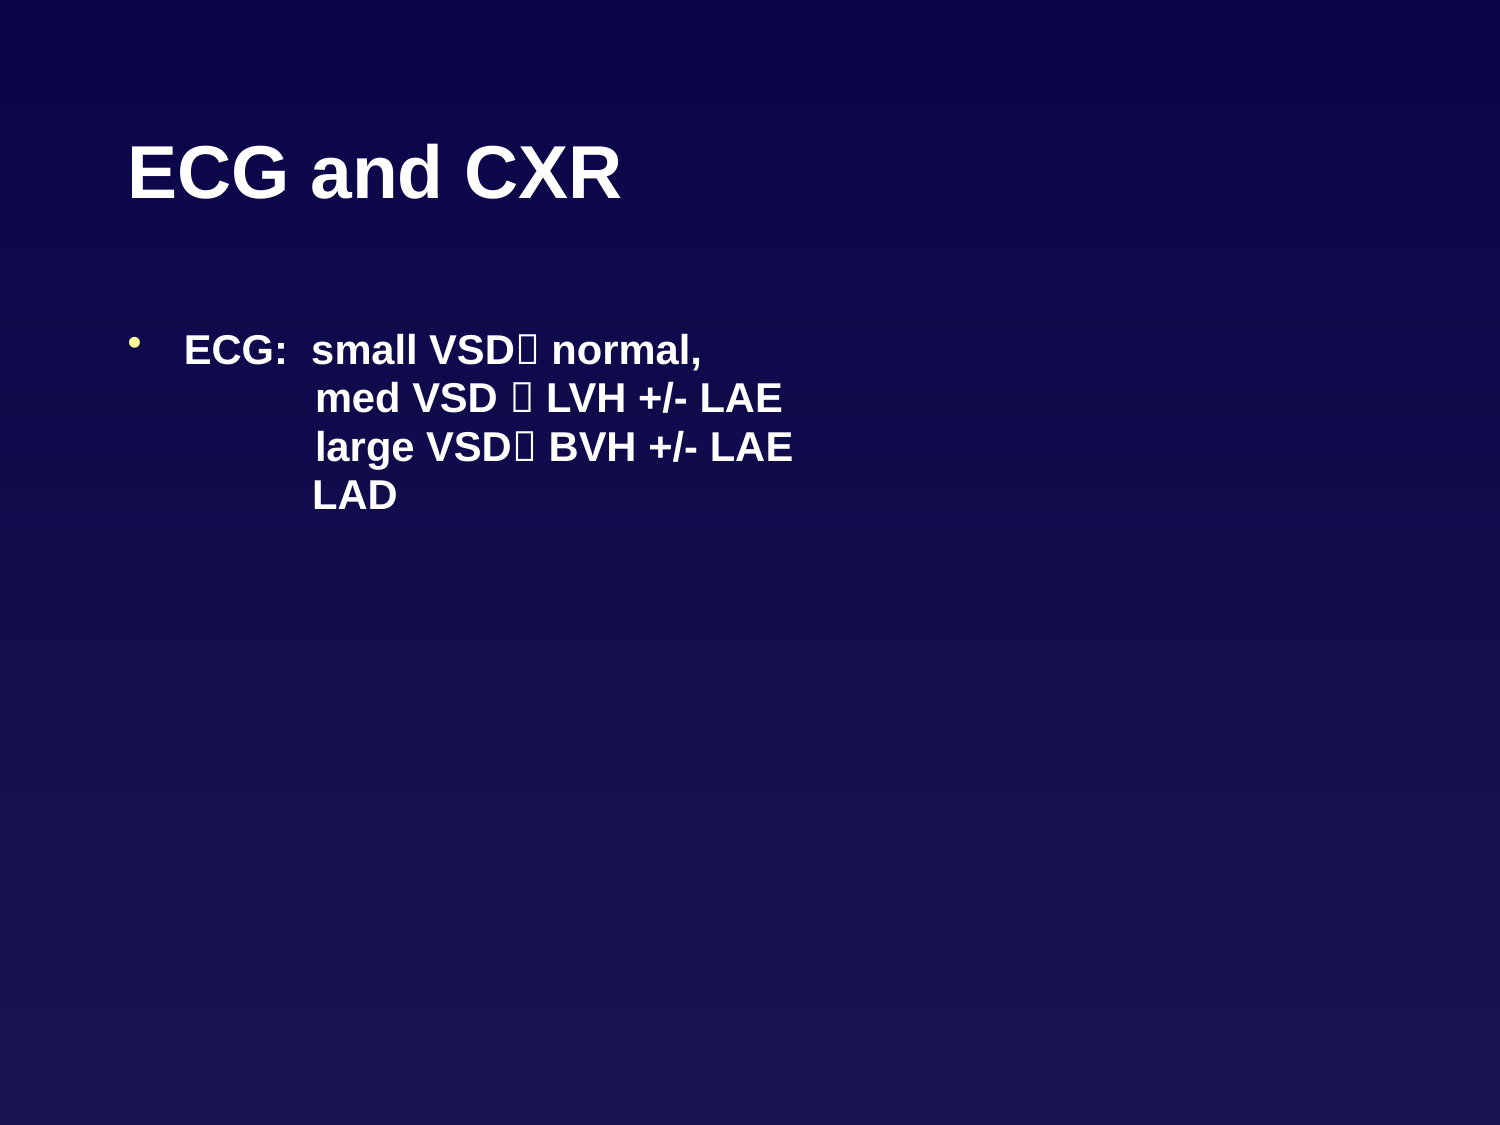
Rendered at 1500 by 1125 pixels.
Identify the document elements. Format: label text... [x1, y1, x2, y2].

list ECG: small VSD normal, med VSD  LVH +/- LAE large VSD BVH +/- LAE LAD [112, 324, 1388, 1000]
title ECG and CXR [112, 75, 1388, 263]
